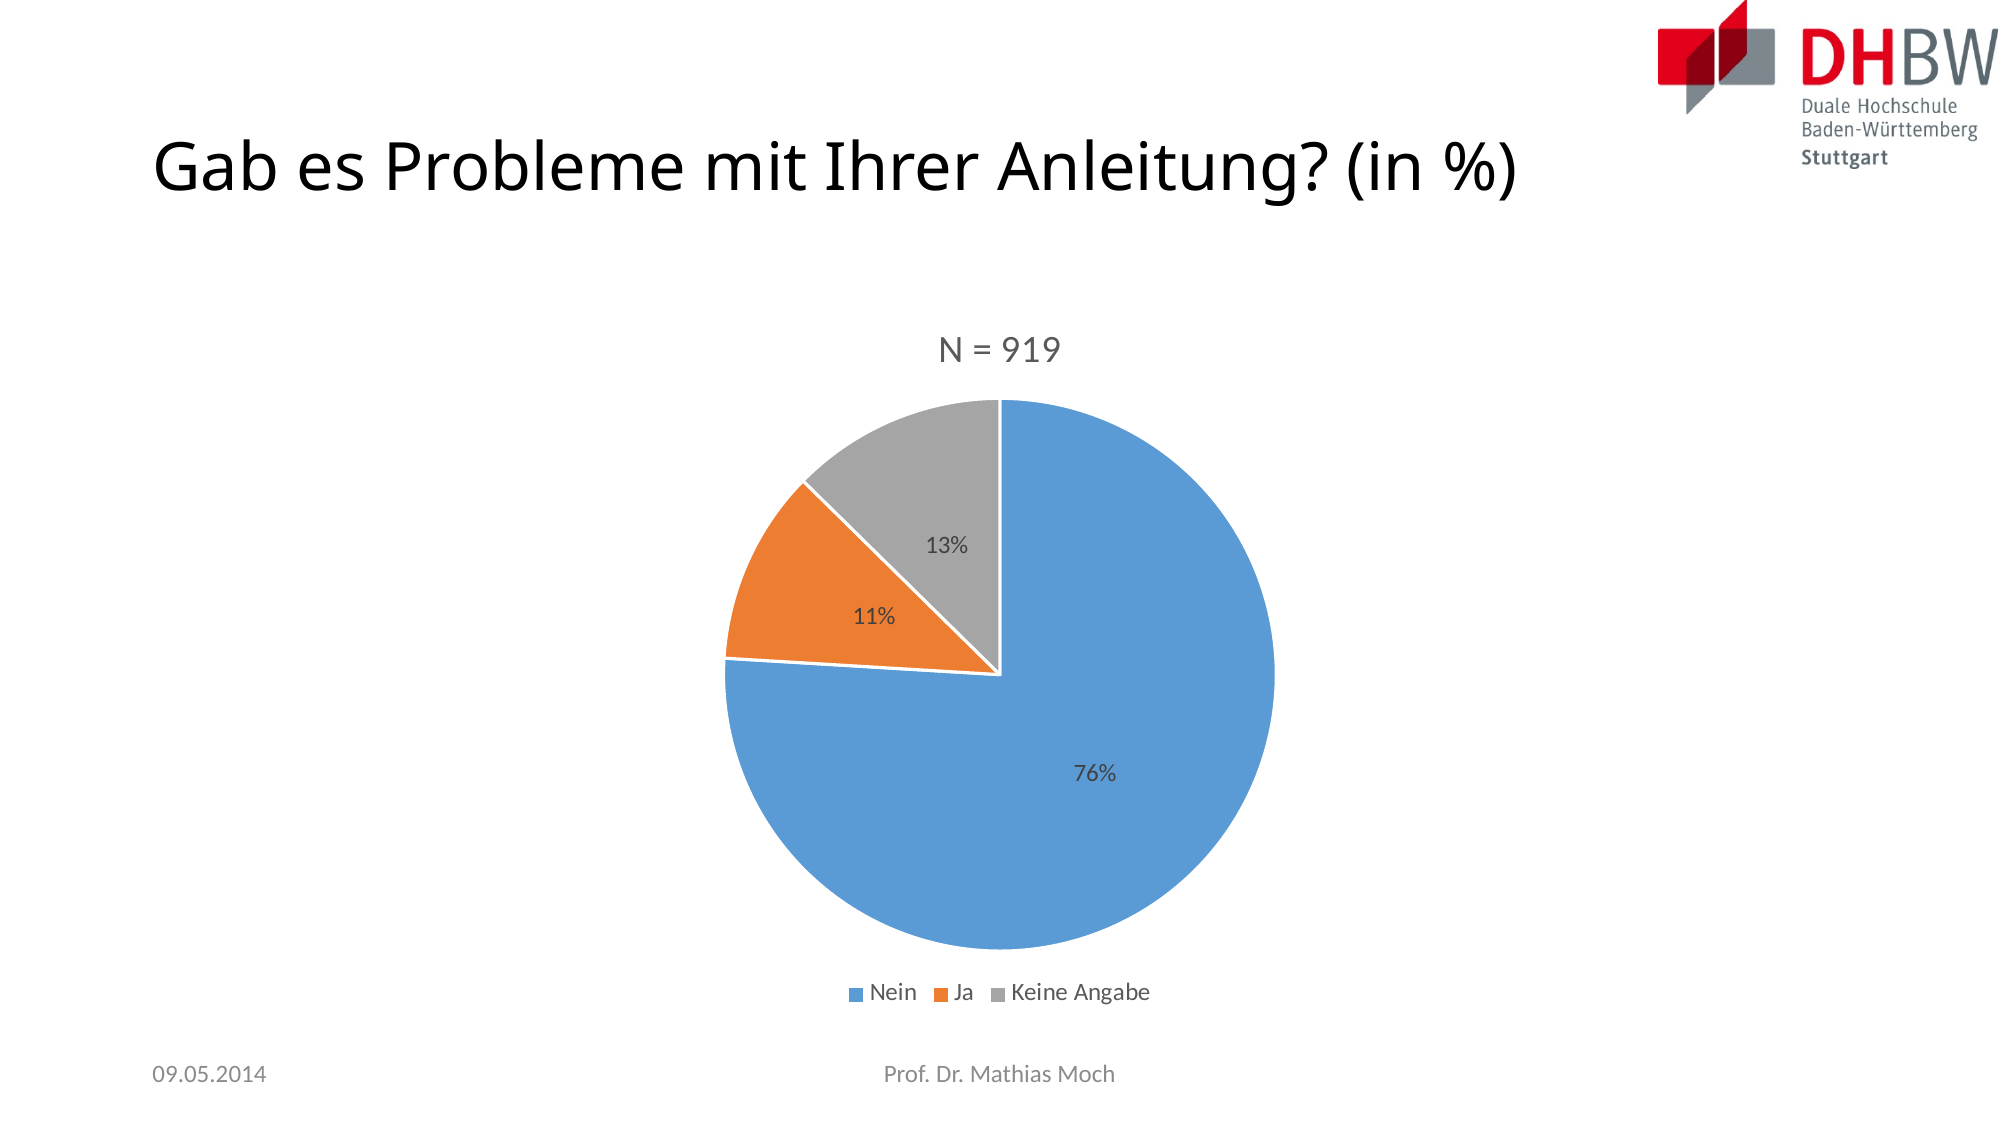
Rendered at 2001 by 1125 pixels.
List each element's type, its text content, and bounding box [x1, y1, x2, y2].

picture [1658, 0, 1998, 169]
chart [137, 299, 1863, 1014]
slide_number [137, 1042, 588, 1103]
title Gab es Probleme mit Ihrer Anleitung? (in %) [137, 59, 1863, 278]
footer Prof. Dr. Mathias Moch [662, 1042, 1338, 1103]
